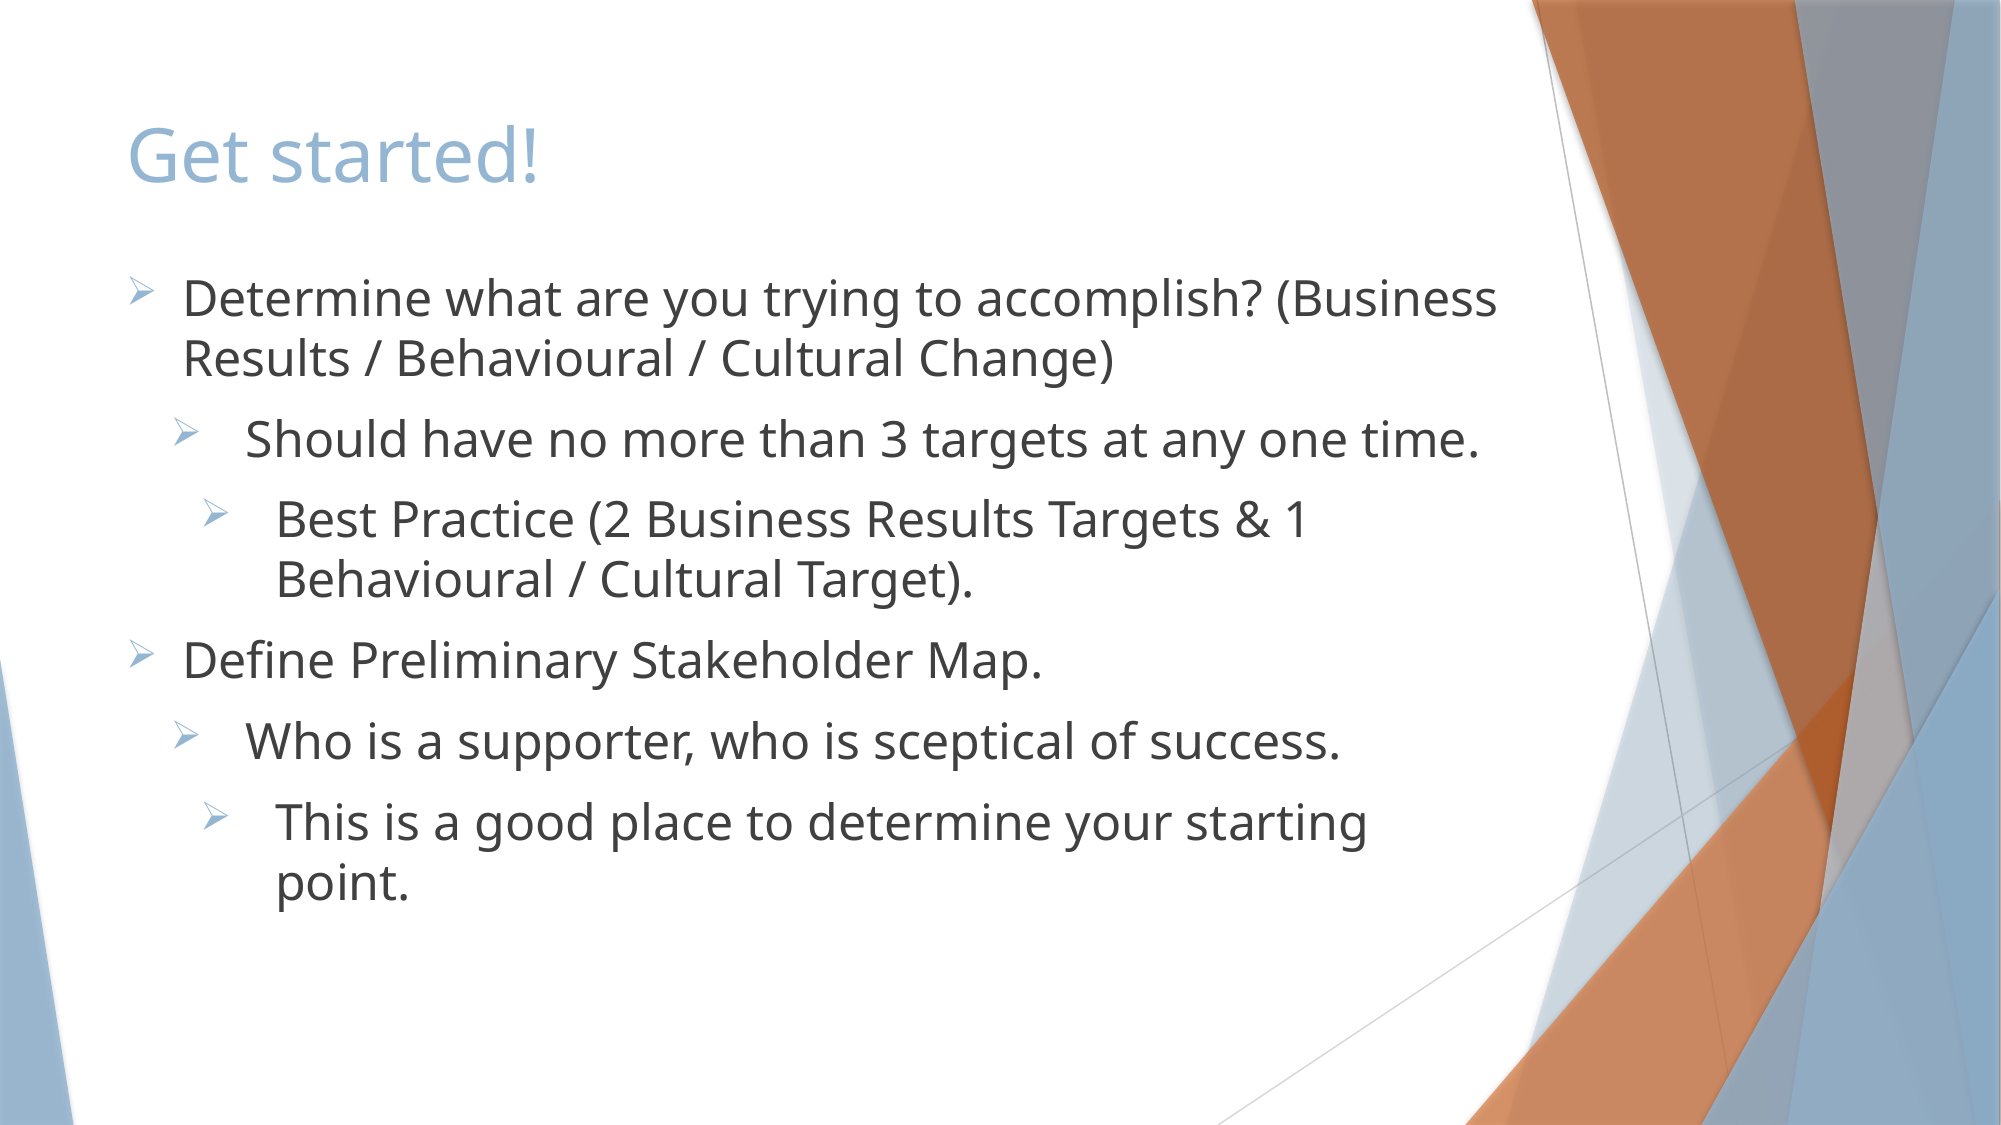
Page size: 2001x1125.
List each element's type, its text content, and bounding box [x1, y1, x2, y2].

title Get started! [111, 99, 1522, 258]
list Determine what are you trying to accomplish? (Business Results / Behavioural / Cultural Change) Should have no more than 3 targets at any one time. Best Practice (2 Business Results Targets & 1 Behavioural / Cultural Target). Define Preliminary Stakeholder Map. Who is a supporter, who is sceptical of success. This is a good place to determine your starting point. [111, 258, 1522, 992]
